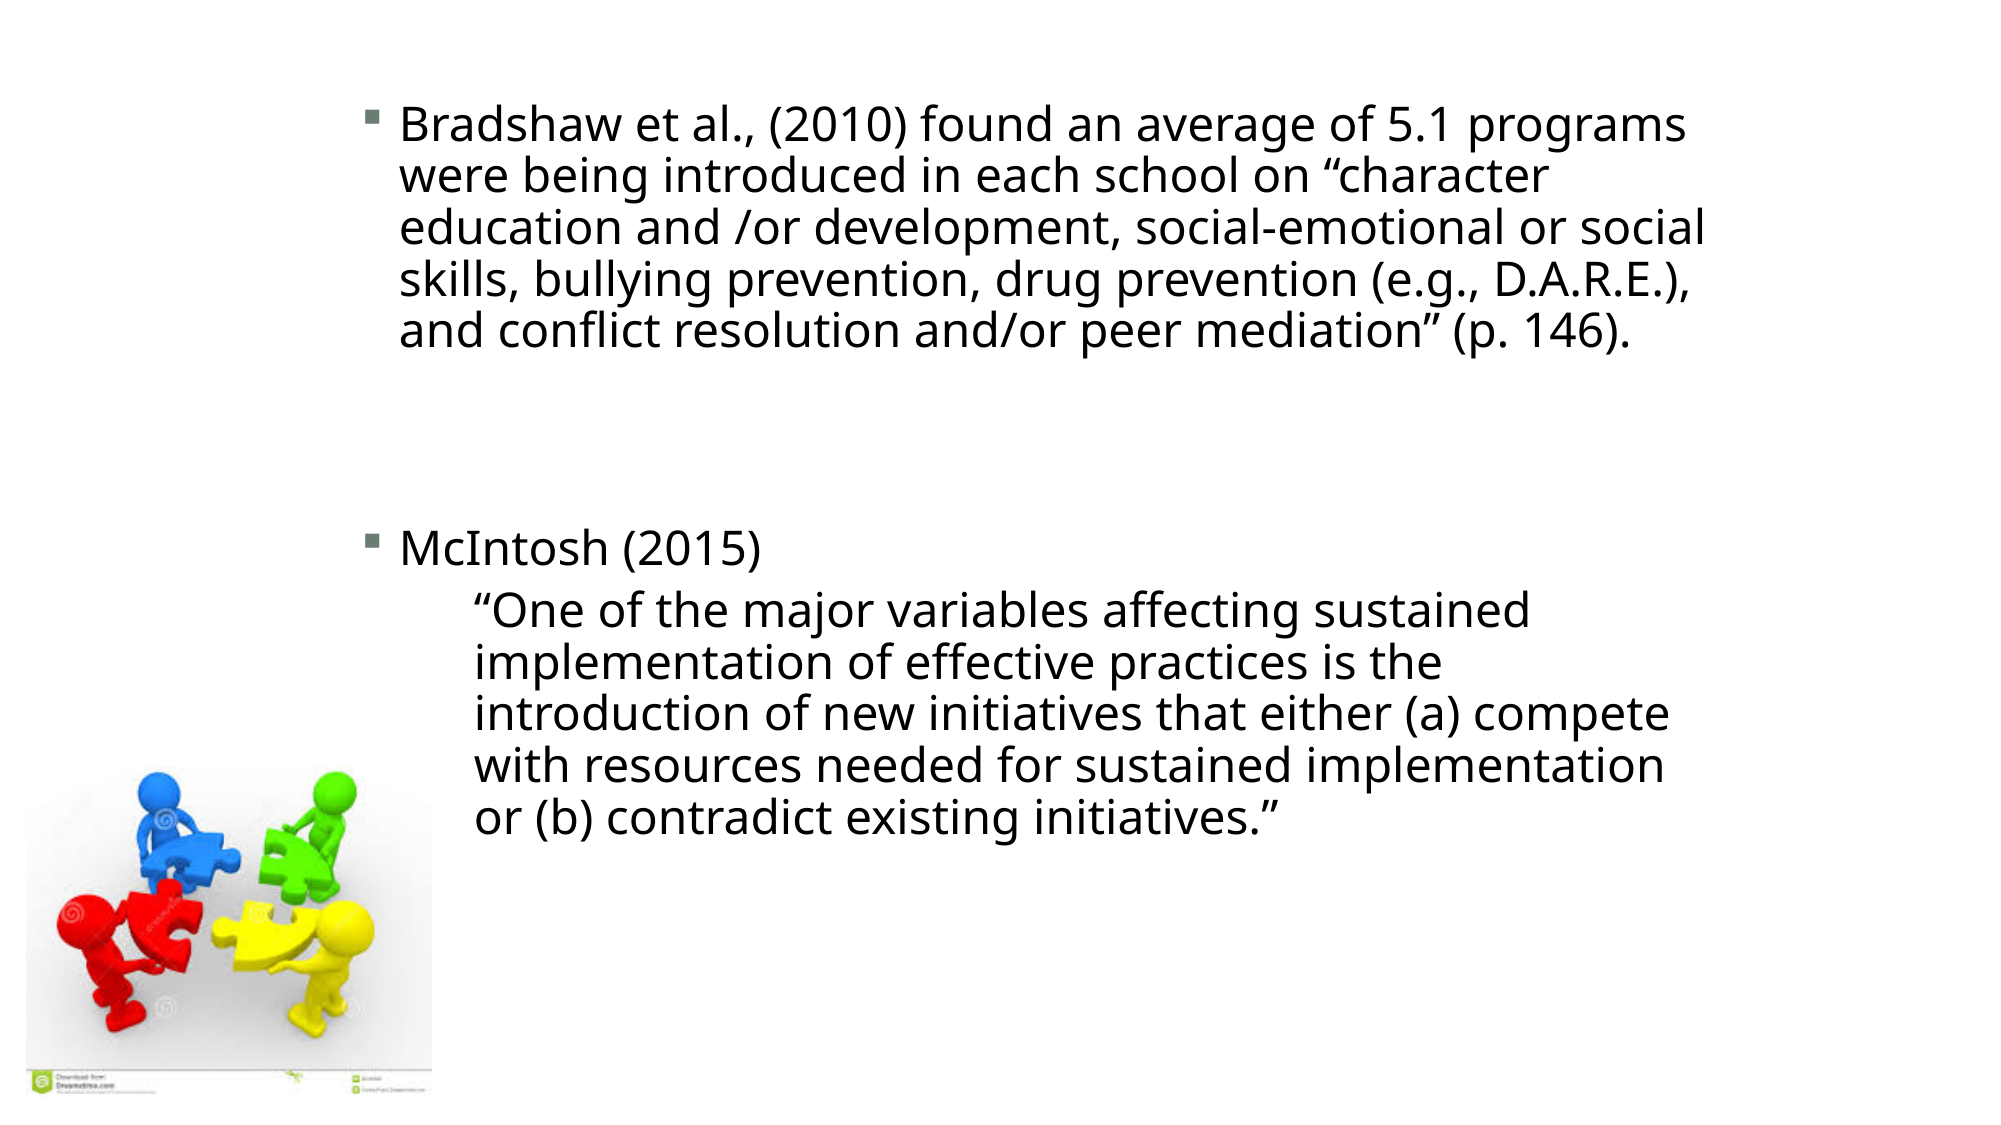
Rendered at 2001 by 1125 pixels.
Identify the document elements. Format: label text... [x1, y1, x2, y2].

list Bradshaw et al., (2010) found an average of 5.1 programs were being introduced in each school on “character education and /or development, social-emotional or social skills, bullying prevention, drug prevention (e.g., D.A.R.E.), and conflict resolution and/or peer mediation” (p. 146). McIntosh (2015) “One of the major variables affecting sustained implementation of effective practices is the introduction of new initiatives that either (a) compete with resources needed for sustained implementation or (b) contradict existing initiatives.” [346, 92, 1740, 1067]
picture [26, 766, 432, 1099]
